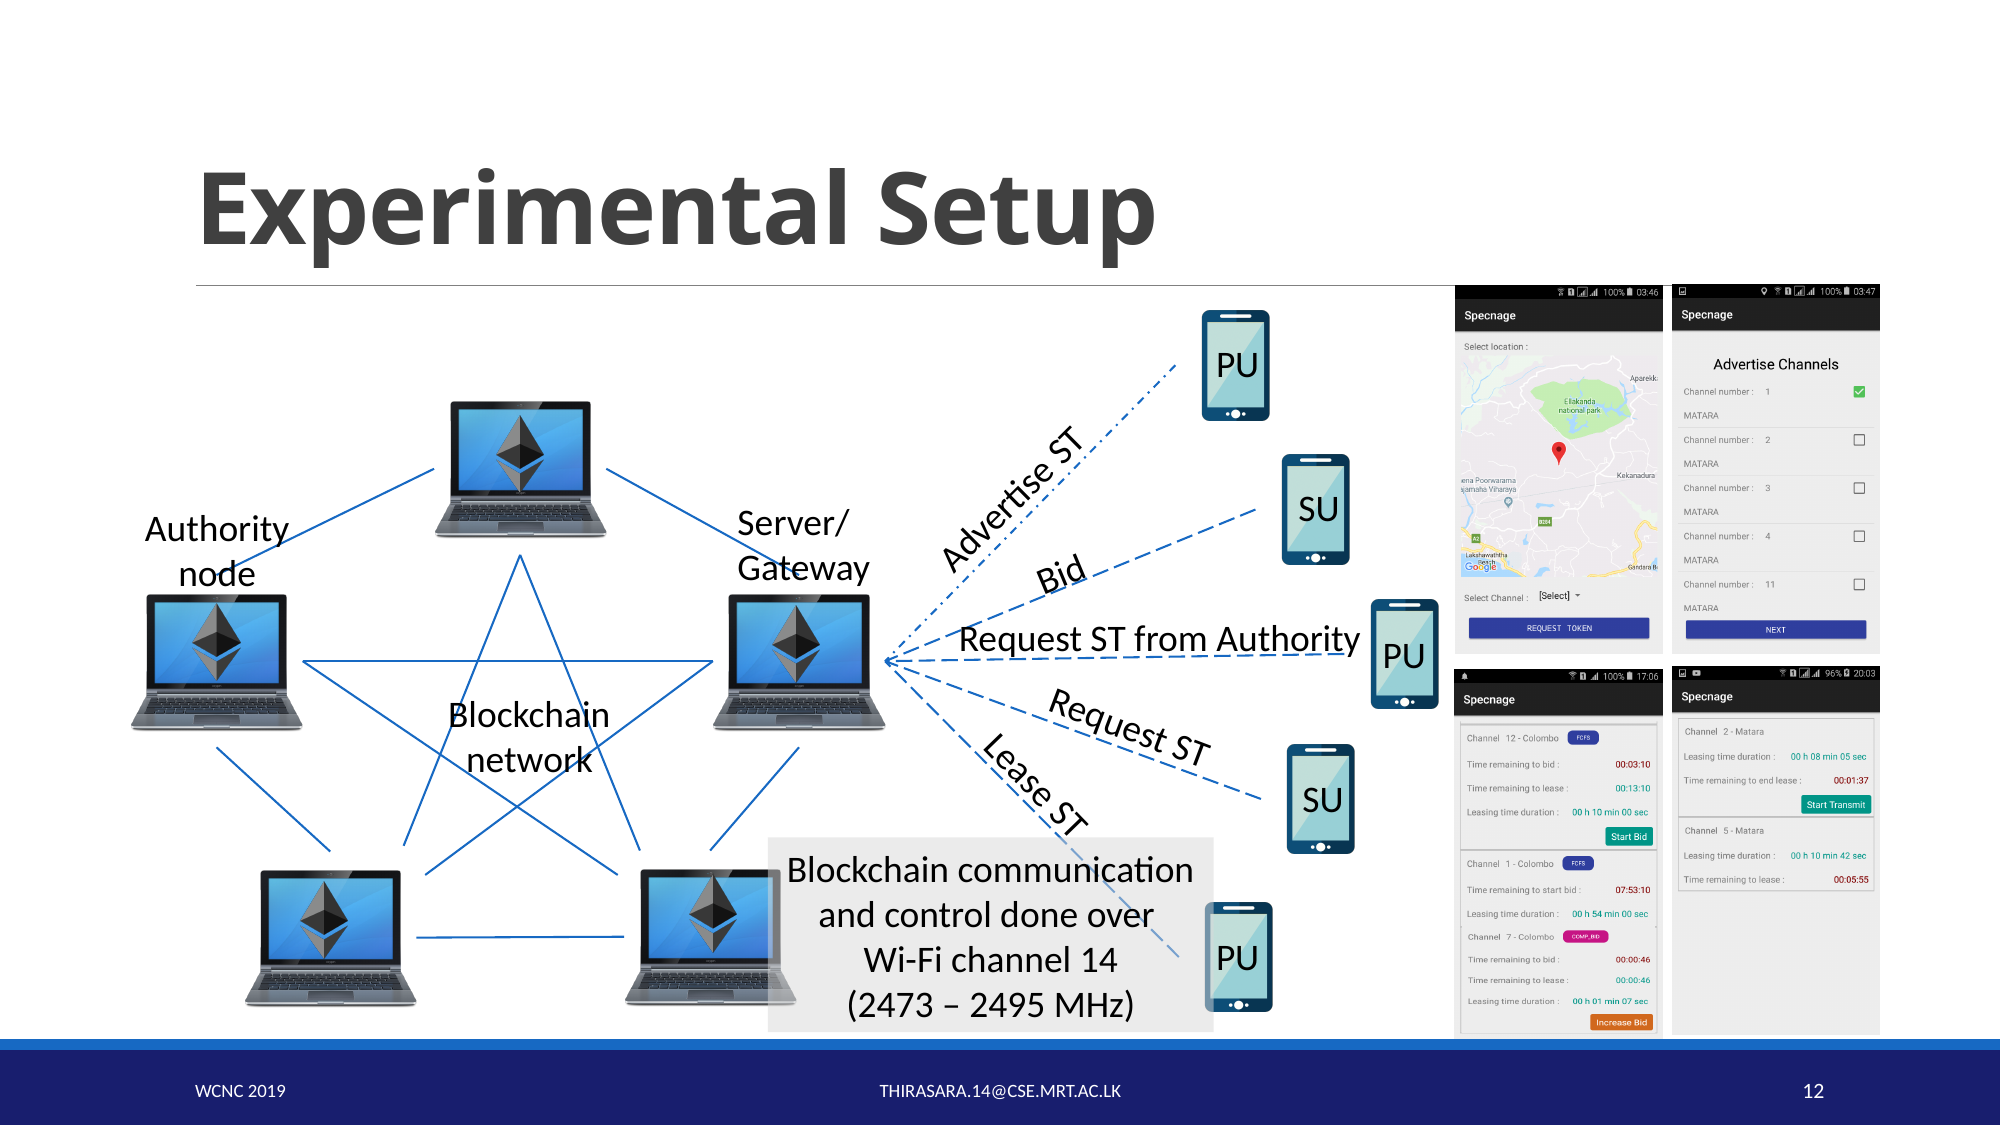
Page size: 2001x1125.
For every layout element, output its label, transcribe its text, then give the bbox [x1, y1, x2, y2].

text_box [129, 382, 886, 1025]
slide_number 12 [1624, 1059, 1840, 1120]
picture [1671, 284, 1881, 655]
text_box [884, 364, 1389, 958]
footer thirasara.14@cse.mrt.ac.lk [604, 1059, 1396, 1120]
slide_number WCNC 2019 [180, 1059, 586, 1120]
picture [1671, 665, 1881, 1036]
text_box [1174, 309, 1496, 1013]
text_box Blockchain communication and control done over Wi-Fi channel 14 (2473 – 2495 MHz) [767, 966, 1214, 1033]
title Experimental Setup [180, 34, 1830, 273]
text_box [1454, 668, 1663, 1039]
picture [1454, 284, 1664, 655]
